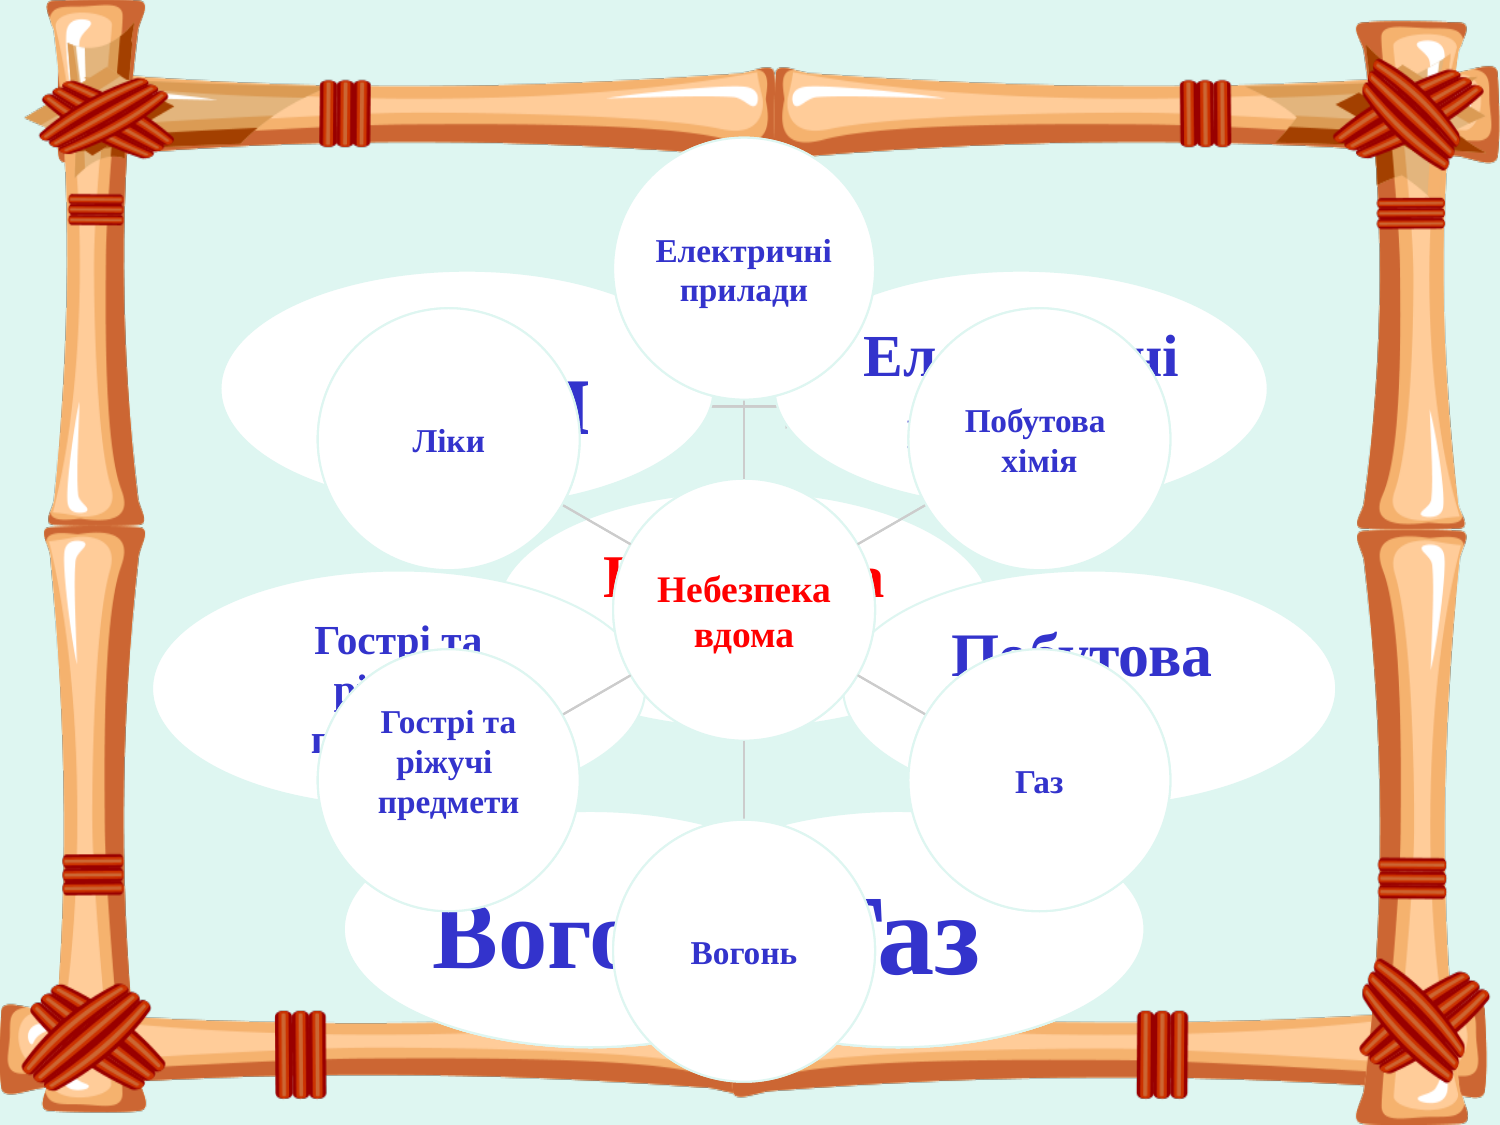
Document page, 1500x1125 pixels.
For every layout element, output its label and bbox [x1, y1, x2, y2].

picture [0, 0, 1500, 137]
picture [0, 1083, 1500, 1125]
text_box [0, 137, 1500, 1083]
